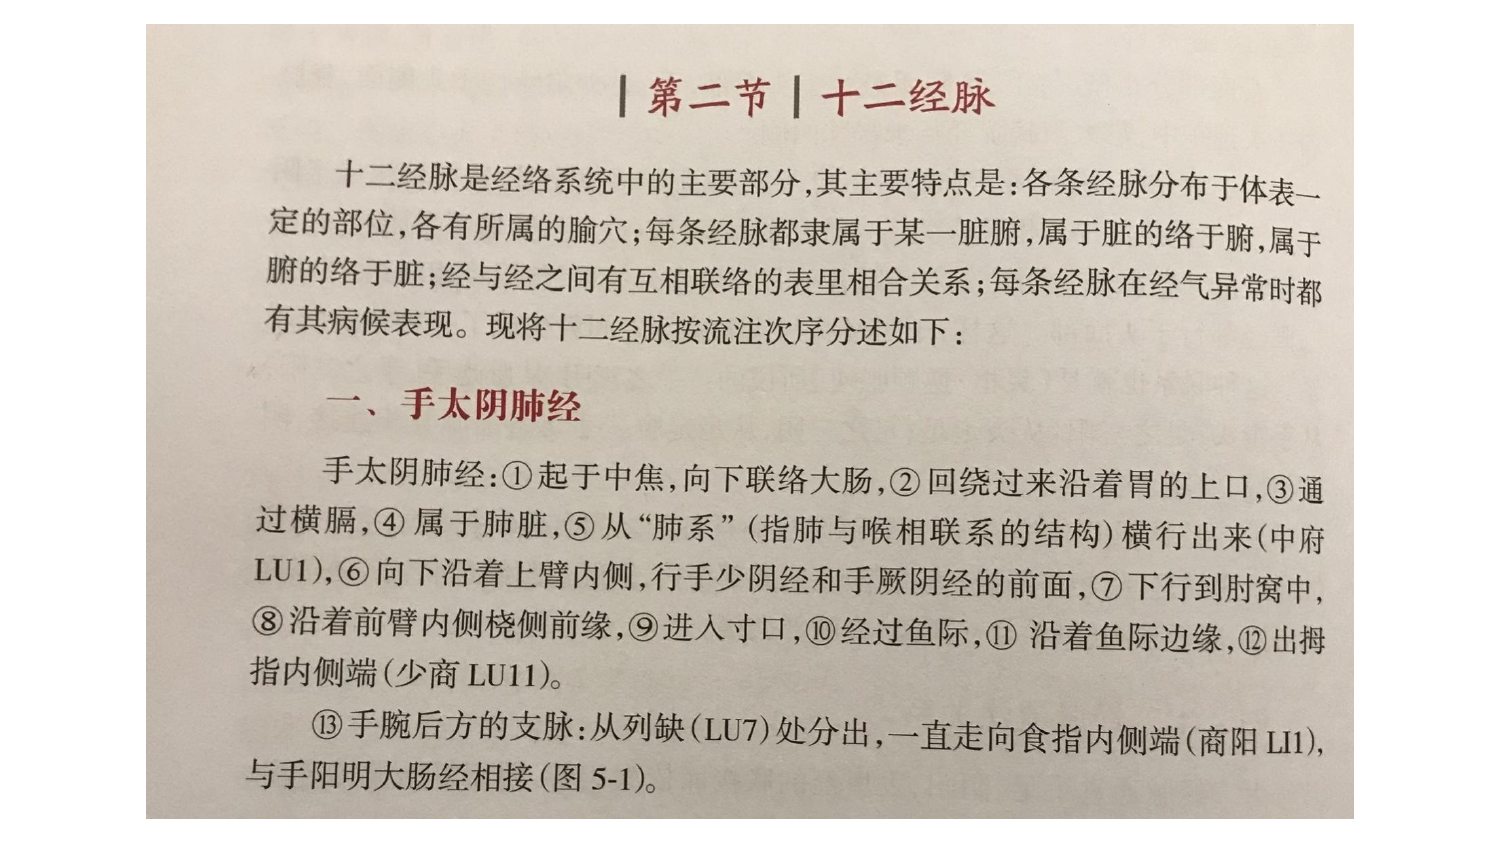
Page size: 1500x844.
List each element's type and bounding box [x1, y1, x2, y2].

picture [146, 24, 1354, 819]
